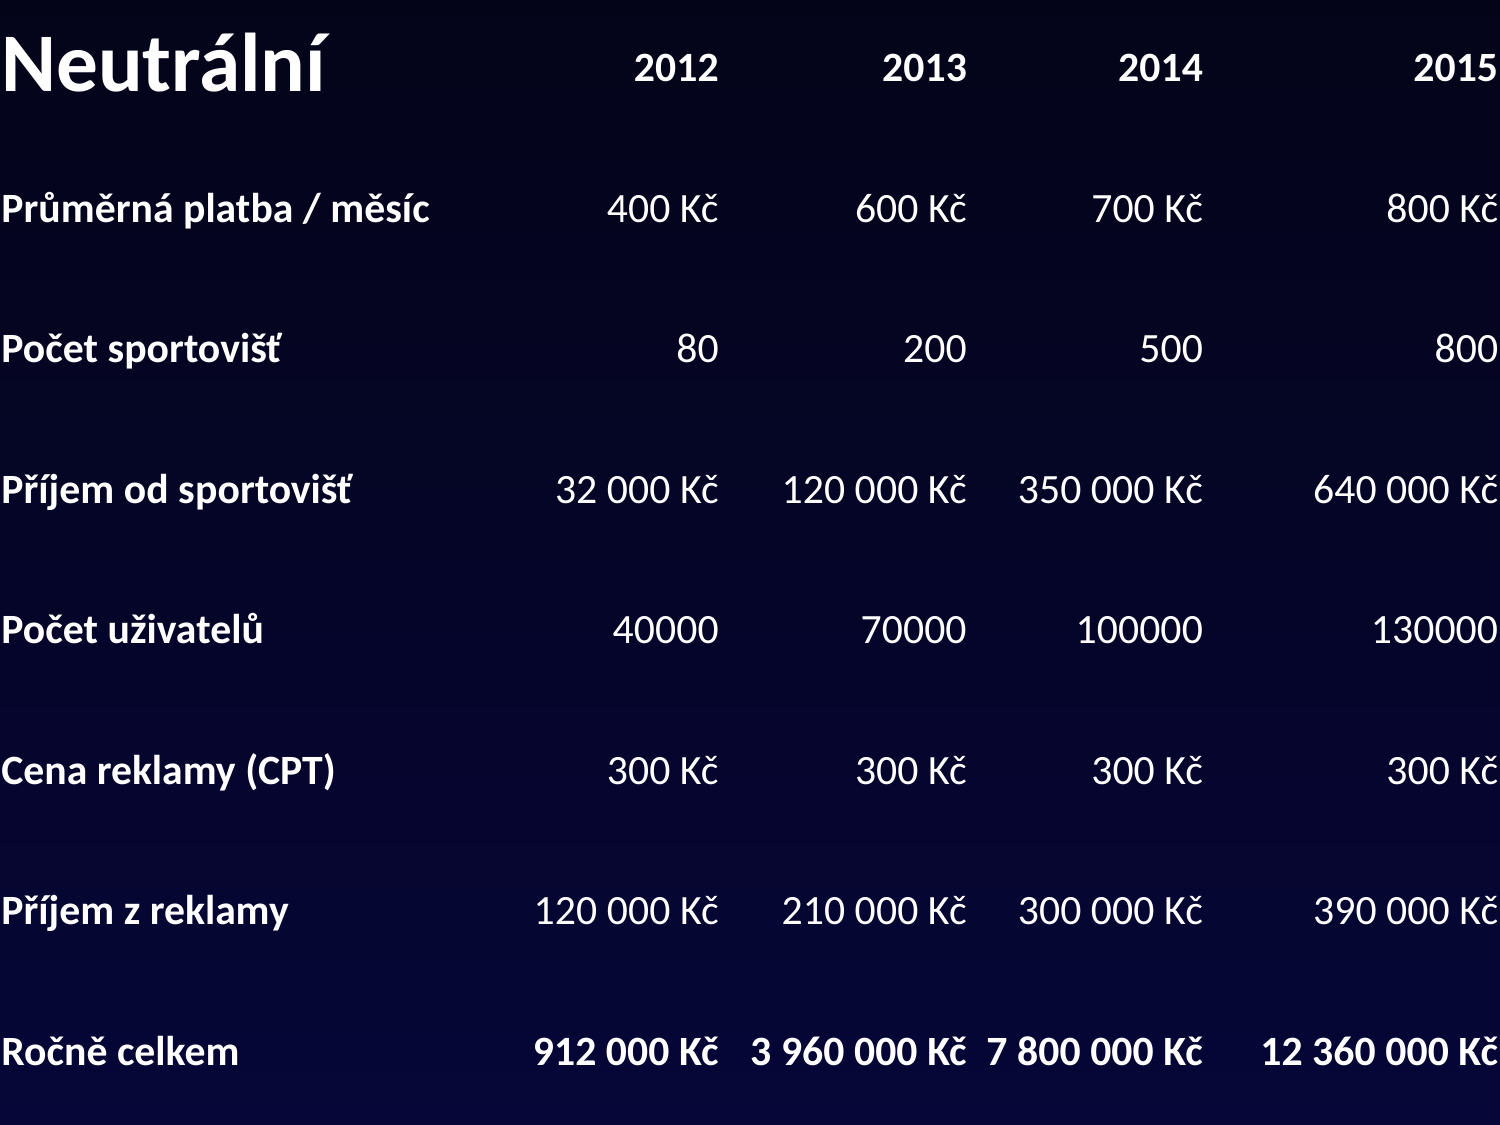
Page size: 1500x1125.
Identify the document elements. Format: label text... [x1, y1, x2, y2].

table_cell 300 Kč [968, 703, 1205, 844]
table_cell 600 Kč [720, 141, 968, 281]
table_cell Příjem od sportovišť [0, 422, 466, 562]
table_header 2012 [466, 0, 720, 141]
table_cell 120 000 Kč [466, 844, 720, 984]
table_cell 400 Kč [466, 141, 720, 281]
table_cell 200 [720, 281, 968, 422]
table_cell Počet uživatelů [0, 562, 466, 703]
table_header 2015 [1205, 0, 1500, 141]
table_cell Průměrná platba / měsíc [0, 141, 466, 281]
table_cell 390 000 Kč [1205, 844, 1500, 984]
table_cell 70000 [720, 562, 968, 703]
table_cell 100000 [968, 562, 1205, 703]
table_cell 40000 [466, 562, 720, 703]
table_cell 7 800 000 Kč [968, 984, 1205, 1125]
table_cell 640 000 Kč [1205, 422, 1500, 562]
table_cell 700 Kč [968, 141, 1205, 281]
table_cell 3 960 000 Kč [720, 984, 968, 1125]
table_cell 120 000 Kč [720, 422, 968, 562]
table_cell Příjem z reklamy [0, 844, 466, 984]
table_header 2013 [720, 0, 968, 141]
table_cell 32 000 Kč [466, 422, 720, 562]
table_cell 300 Kč [466, 703, 720, 844]
table_cell 300 Kč [720, 703, 968, 844]
table_cell 130000 [1205, 562, 1500, 703]
table_cell Počet sportovišť [0, 281, 466, 422]
table_cell 12 360 000 Kč [1205, 984, 1500, 1125]
table_cell 300 Kč [1205, 703, 1500, 844]
table_cell 300 000 Kč [968, 844, 1205, 984]
table_cell 800 Kč [1205, 141, 1500, 281]
table_cell Ročně celkem [0, 984, 466, 1125]
table_cell 500 [968, 281, 1205, 422]
table_cell Cena reklamy (CPT) [0, 703, 466, 844]
table_cell 350 000 Kč [968, 422, 1205, 562]
table_cell 80 [466, 281, 720, 422]
table_header 2014 [968, 0, 1205, 141]
table_cell 210 000 Kč [720, 844, 968, 984]
table_cell 912 000 Kč [466, 984, 720, 1125]
table_header Neutrální [0, 0, 466, 141]
table_cell 800 [1205, 281, 1500, 422]
